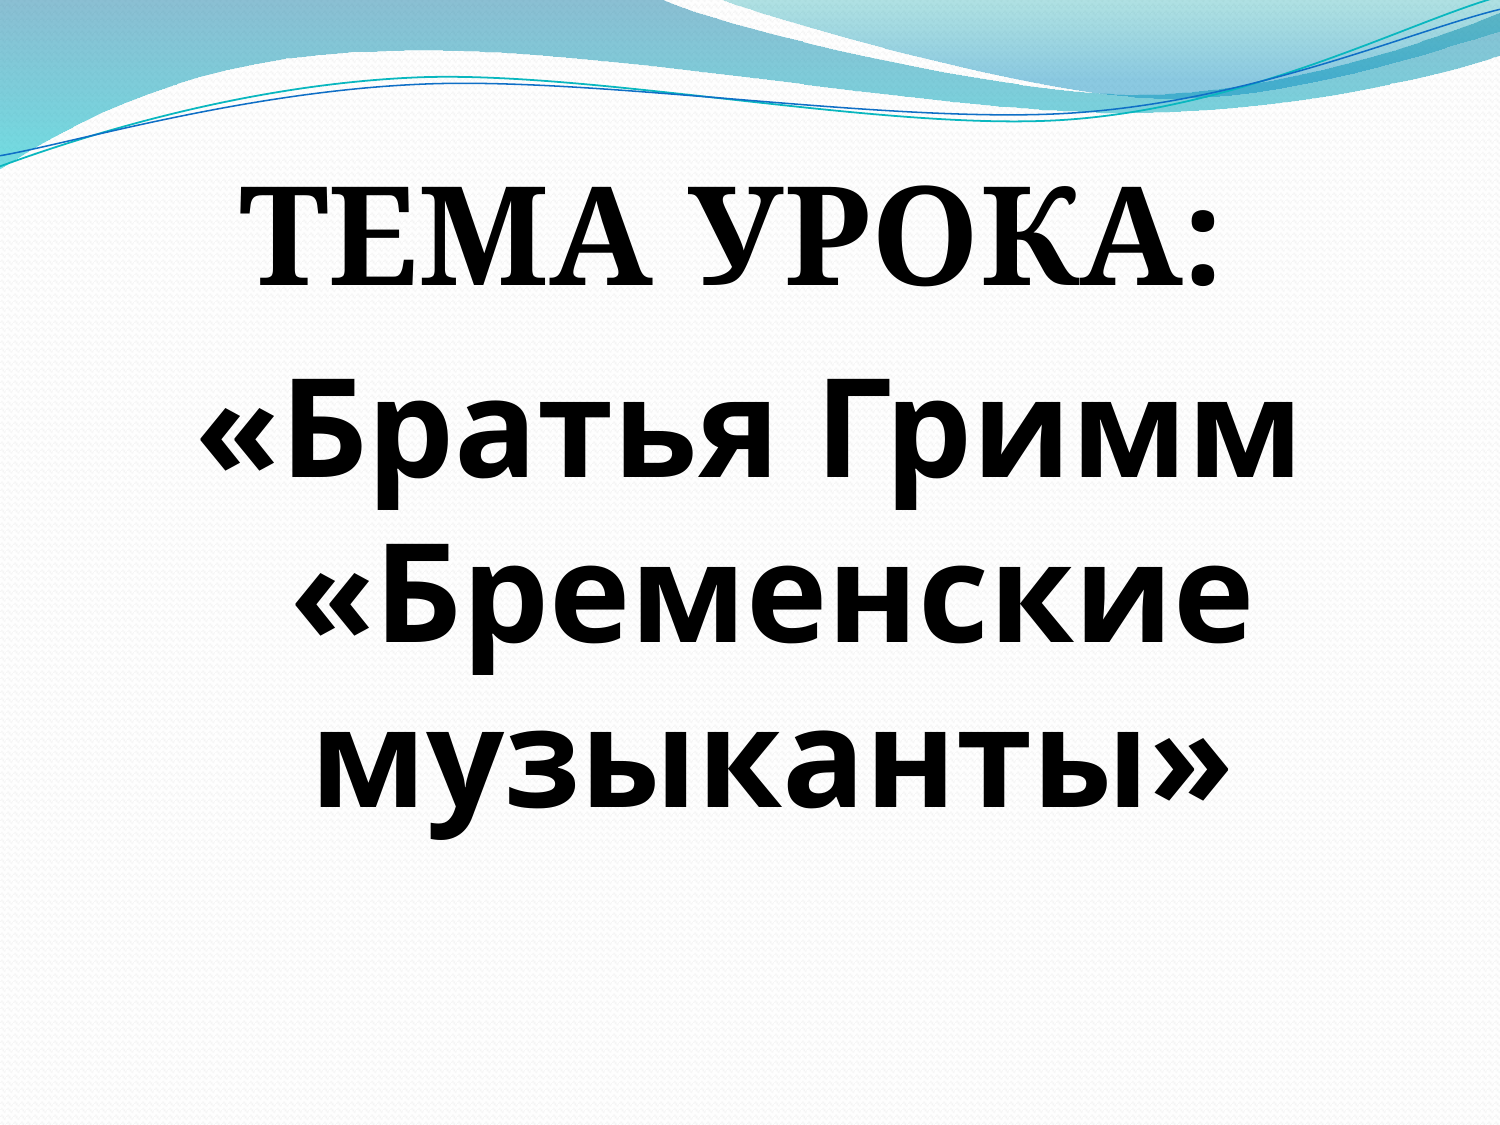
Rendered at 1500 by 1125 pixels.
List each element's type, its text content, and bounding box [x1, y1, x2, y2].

list ТЕМА УРОКА: «Братья Гримм «Бременские музыканты» [75, 140, 1425, 1038]
